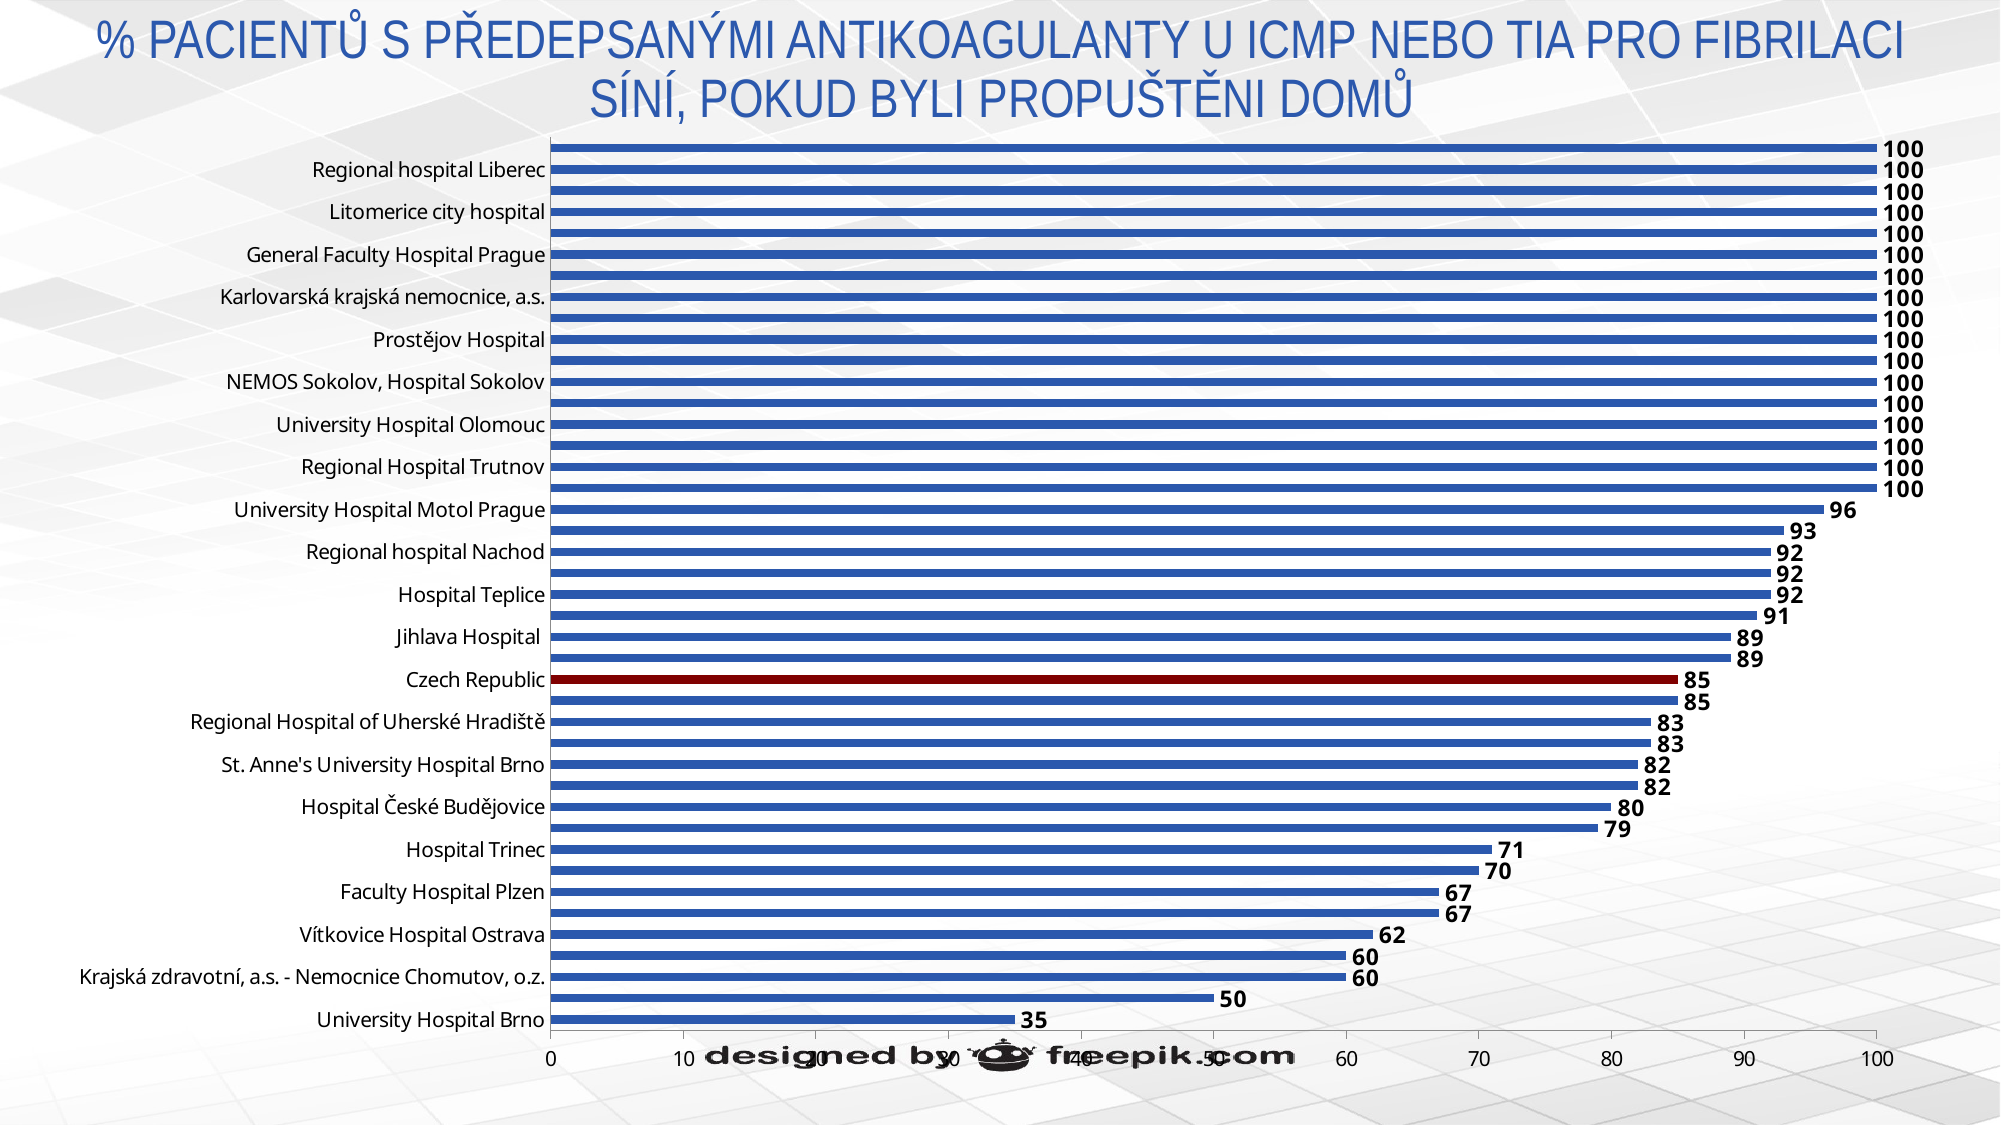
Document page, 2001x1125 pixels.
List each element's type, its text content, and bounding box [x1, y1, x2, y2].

title % PACIENTŮ S PŘEDEPSANÝMI ANTIKOAGULANTY U ICMP NEBO TIA PRO FIBRILACI SÍNÍ, POKUD BYLI PROPUŠTĚNI DOMŮ [43, 35, 1962, 107]
chart [41, 118, 1932, 1093]
picture [0, 0, 2001, 1125]
